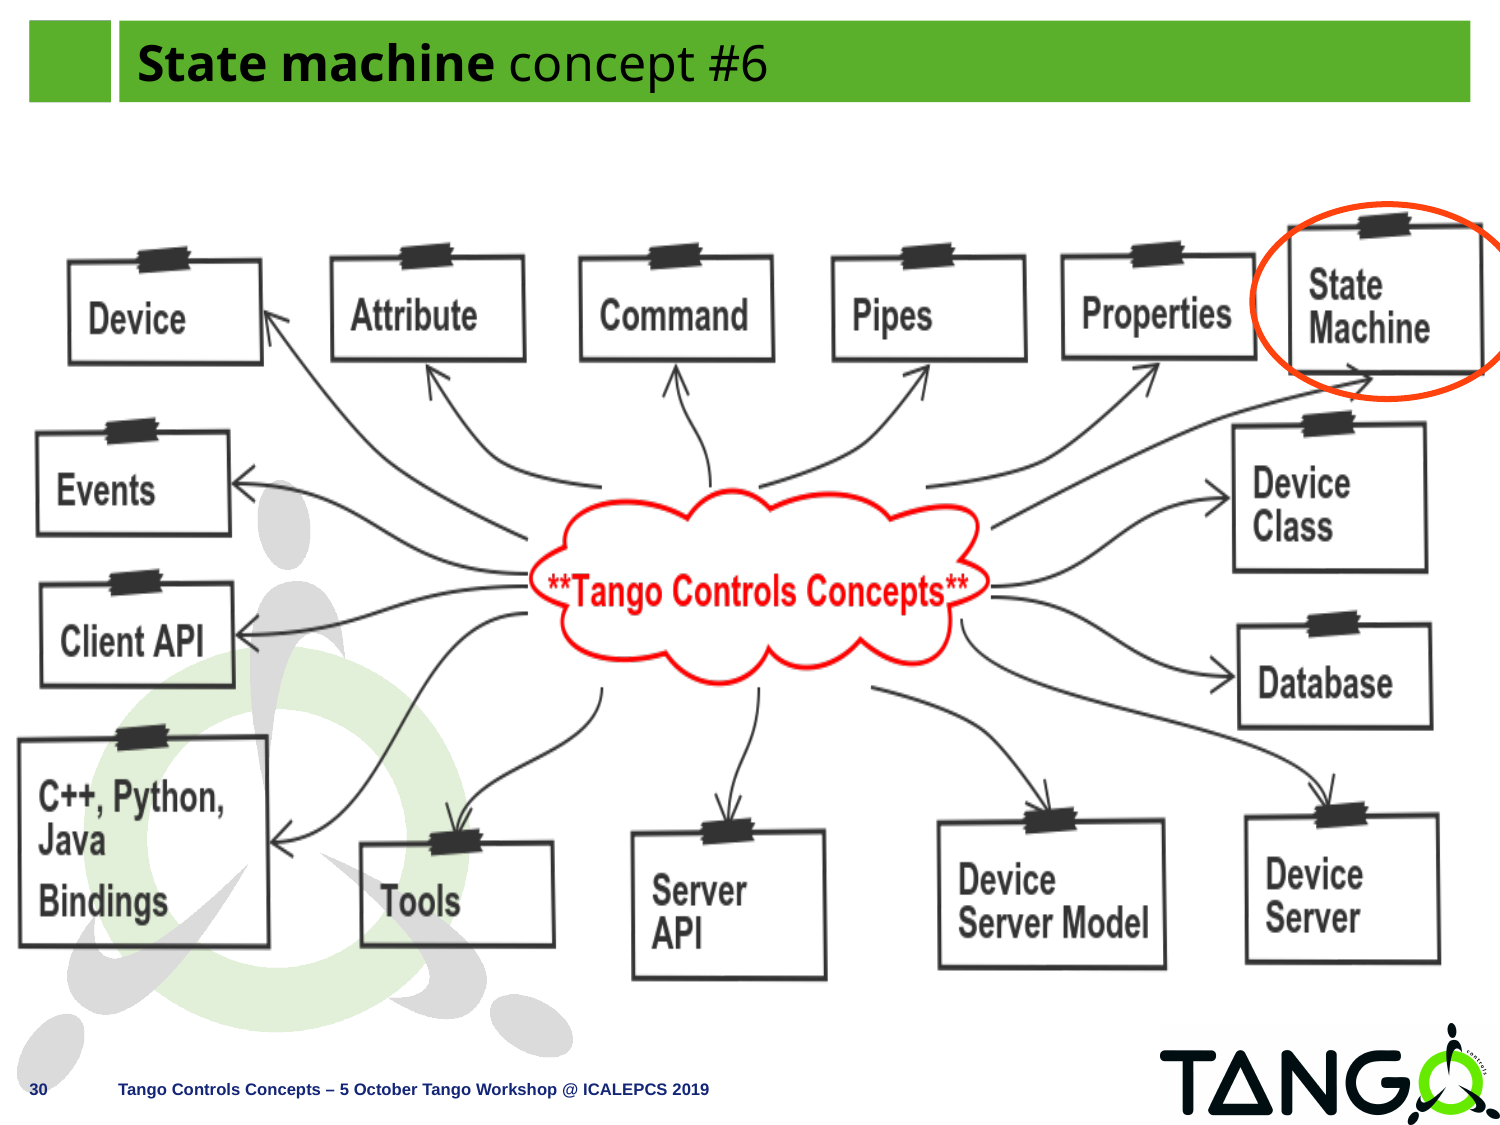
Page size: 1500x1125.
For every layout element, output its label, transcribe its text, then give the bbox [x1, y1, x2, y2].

picture [1160, 1023, 1500, 1125]
text_box 30 [29, 1063, 98, 1099]
text_box [1349, 204, 1425, 208]
text_box Tango Controls Concepts – 5 October Tango Workshop @ ICALEPCS 2019 [118, 1063, 1122, 1099]
picture [0, 209, 1500, 1093]
text_box State machine concept #6 [119, 20, 1471, 103]
